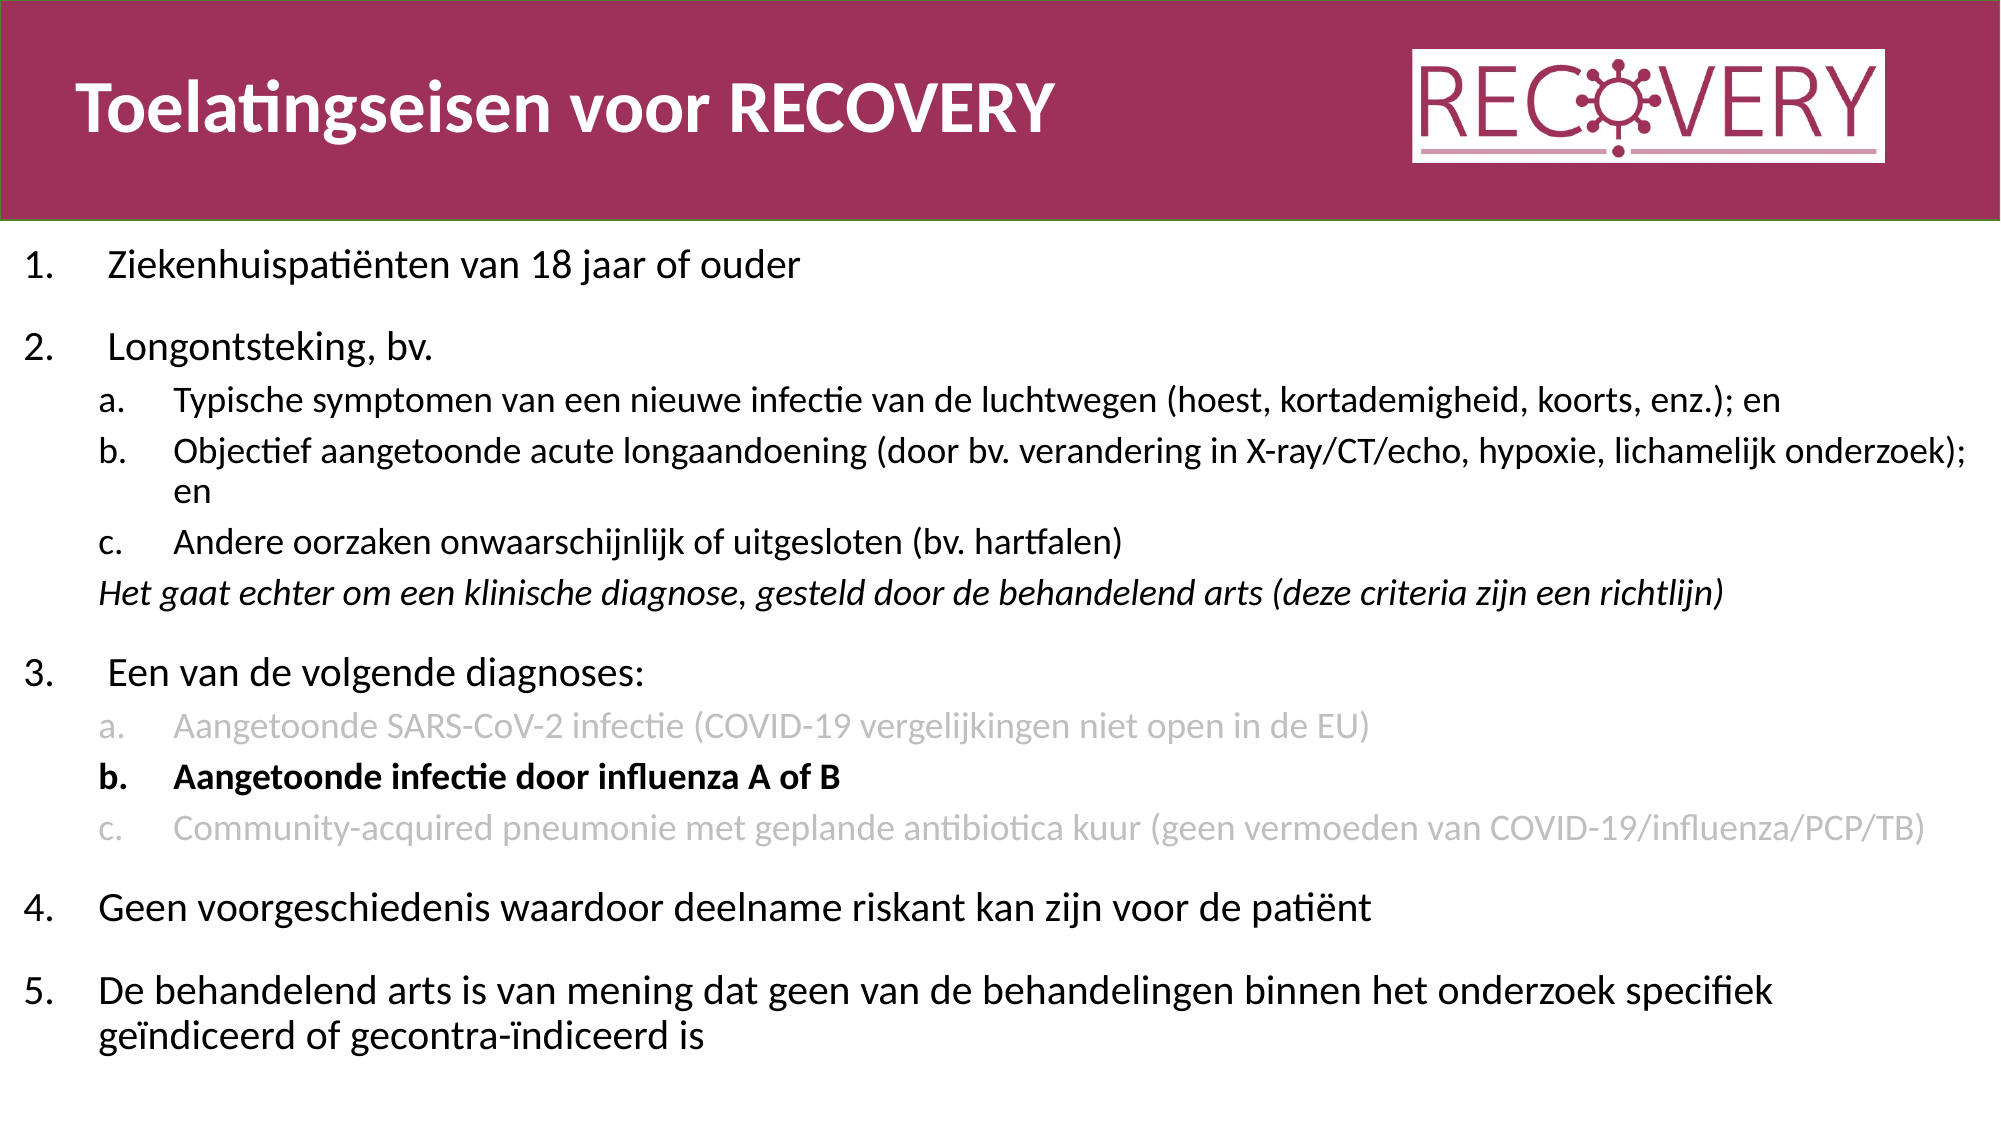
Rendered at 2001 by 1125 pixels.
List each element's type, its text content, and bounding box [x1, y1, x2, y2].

title Toelatingseisen voor RECOVERY [60, 0, 1786, 218]
picture [1786, 49, 1885, 163]
list Ziekenhuispatiënten van 18 jaar of ouder Longontsteking, bv. Typische symptomen van een nieuwe infectie van de luchtwegen (hoest, kortademigheid, koorts, enz.); en Objectief aangetoonde acute longaandoening (door bv. verandering in X-ray/CT/echo, hypoxie, lichamelijk onderzoek); en Andere oorzaken onwaarschijnlijk of uitgesloten (bv. hartfalen) Het gaat echter om een klinische diagnose, gesteld door de behandelend arts (deze criteria zijn een richtlijn) Een van de volgende diagnoses: Aangetoonde SARS-CoV-2 infectie (COVID-19 vergelijkingen niet open in de EU) Aangetoonde infectie door influenza A of B Community-acquired pneumonie met geplande antibiotica kuur (geen vermoeden van COVID-19/influenza/PCP/TB) Geen voorgeschiedenis waardoor deelname riskant kan zijn voor de patiënt De behandelend arts is van mening dat geen van de behandelingen binnen het onderzoek specifiek geïndiceerd of gecontra-ïndiceerd is [8, 234, 1992, 1020]
